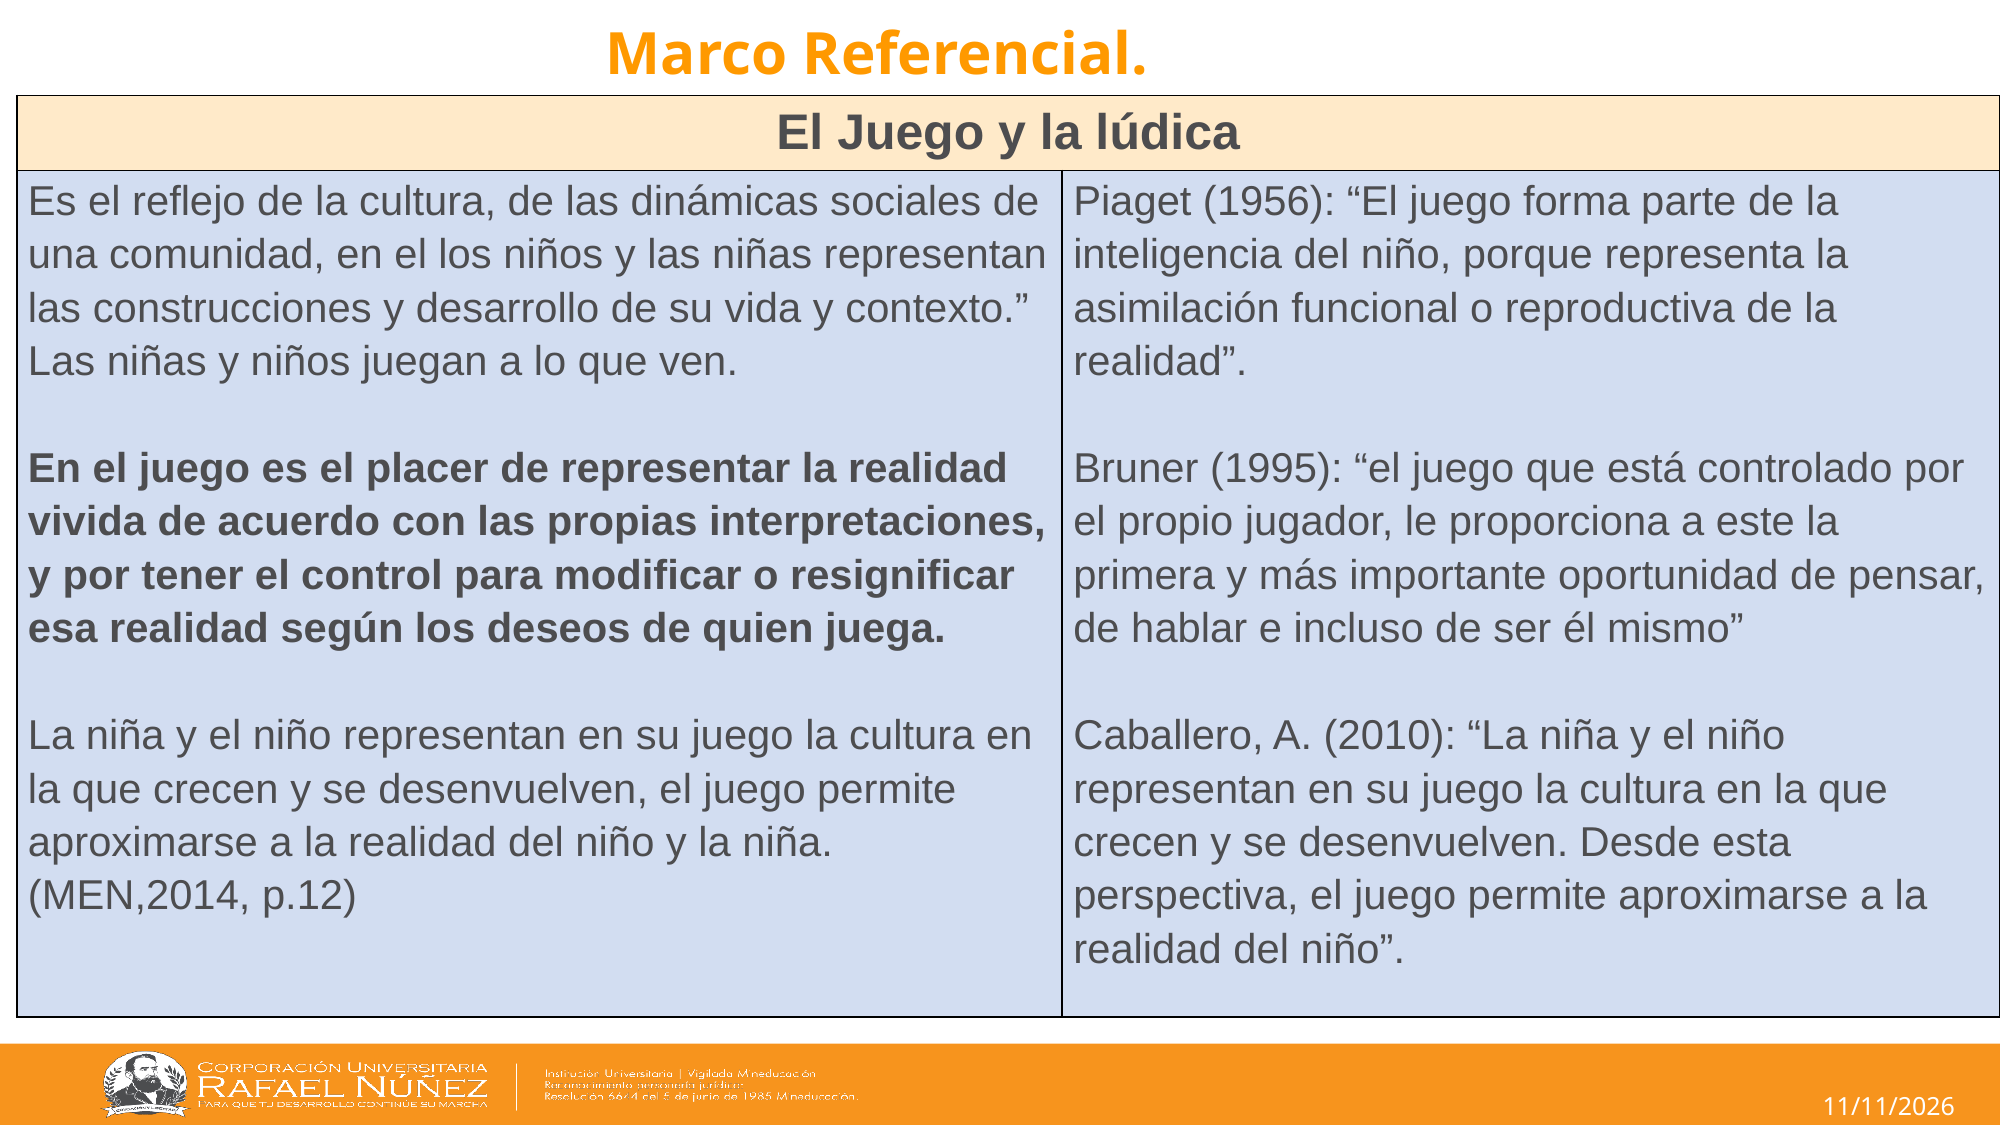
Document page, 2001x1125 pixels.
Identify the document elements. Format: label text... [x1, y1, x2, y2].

table_cell Es el reflejo de la cultura, de las dinámicas sociales de una comunidad, en el los niños y las niñas representan las construcciones y desarrollo de su vida y contexto.” Las niñas y niños juegan a lo que ven. En el juego es el placer de representar la realidad vivida de acuerdo con las propias interpretaciones, y por tener el control para modificar o resignificar esa realidad según los deseos de quien juega. La niña y el niño representan en su juego la cultura en la que crecen y se desenvuelven, el juego permite aproximarse a la realidad del niño y la niña. (MEN,2014, p.12) [18, 171, 1061, 1016]
title Marco Referencial. [407, 0, 1757, 95]
picture [75, 1038, 880, 1125]
table_header El Juego y la lúdica [18, 96, 1999, 170]
table_cell Piaget (1956): “El juego forma parte de la inteligencia del niño, porque representa la asimilación funcional o reproductiva de la realidad”. Bruner (1995): “el juego que está controlado por el propio jugador, le proporciona a este la primera y más importante oportunidad de pensar, de hablar e incluso de ser él mismo” Caballero, A. (2010): “La niña y el niño representan en su juego la cultura en la que crecen y se desenvuelven. Desde esta perspectiva, el juego permite aproximarse a la realidad del niño”. [1063, 171, 1999, 1016]
